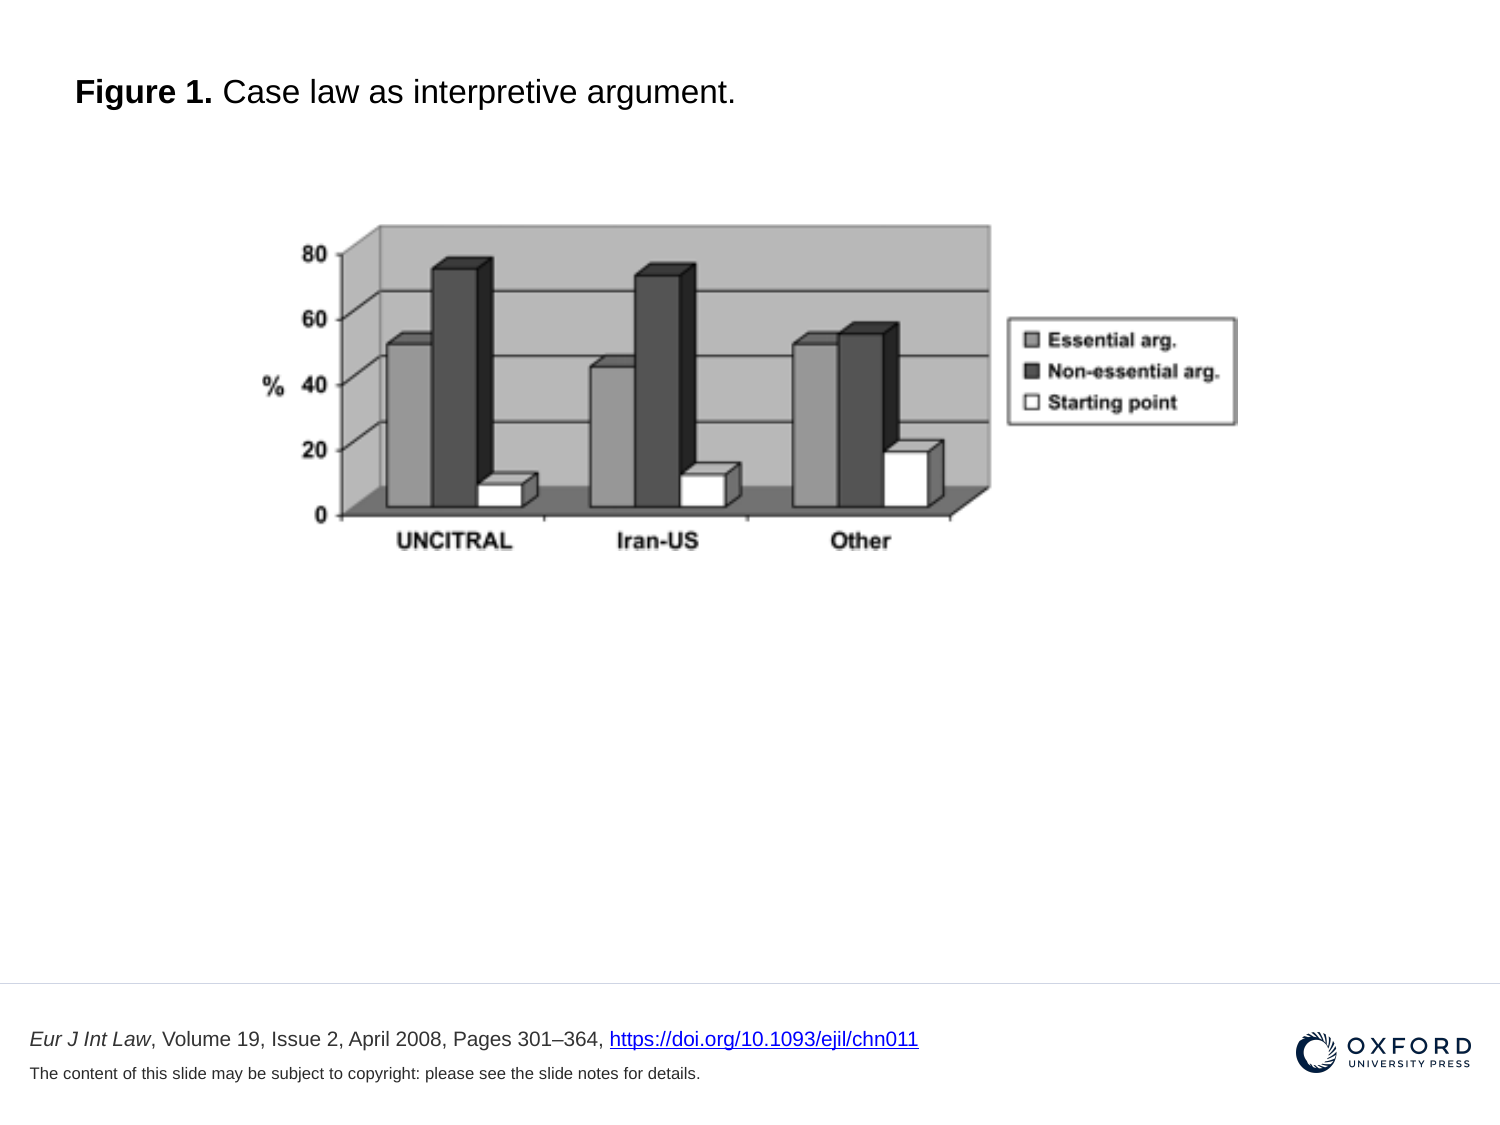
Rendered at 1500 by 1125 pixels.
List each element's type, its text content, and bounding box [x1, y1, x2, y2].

title Figure 1. Case law as interpretive argument. [75, 69, 1078, 171]
picture [262, 224, 1238, 551]
picture [1296, 1032, 1471, 1073]
footer Eur J Int Law, Volume 19, Issue 2, April 2008, Pages 301–364, https://doi.org/10.1093/ejil/chn011 The content of this slide may be subject to copyright: please see the slide notes for details. [0, 983, 1260, 1125]
